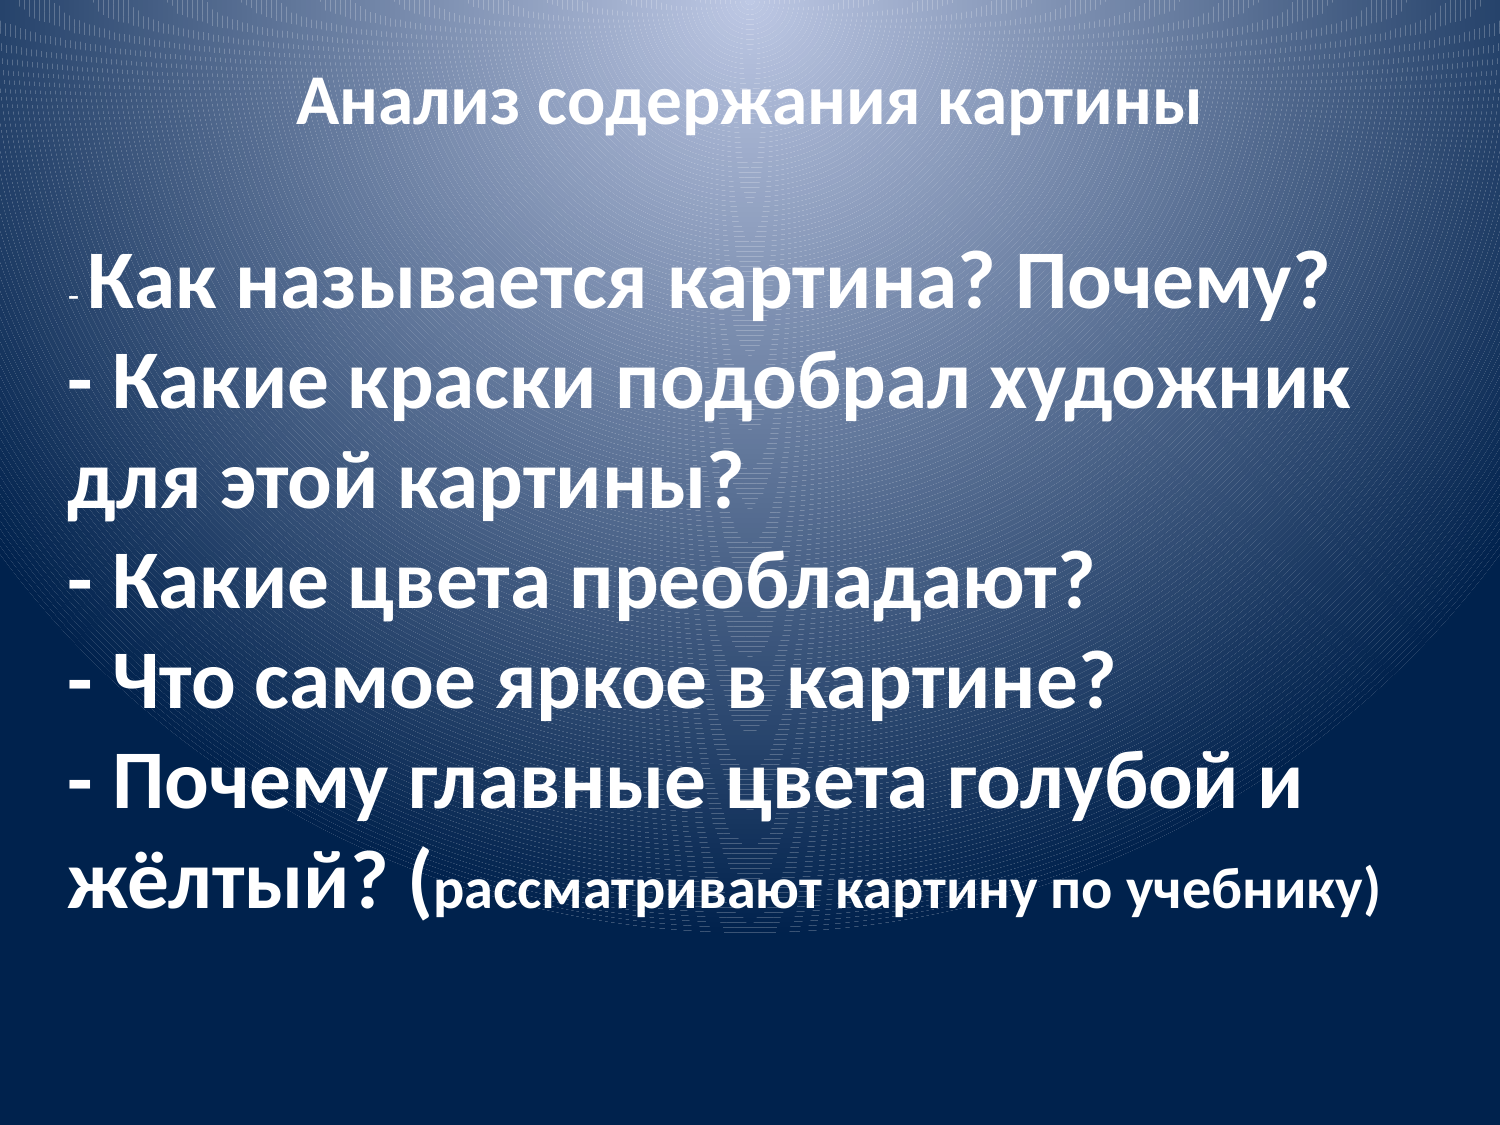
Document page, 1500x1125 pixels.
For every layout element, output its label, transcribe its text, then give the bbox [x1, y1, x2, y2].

text_box - Как называется картина? Почему? - Какие краски подобрал художник для этой картины? - Какие цвета преобладают? - Что самое яркое в картине? - Почему главные цвета голубой и жёлтый? (рассматривают картину по учебнику) [53, 172, 1459, 933]
title Анализ содержания картины [75, 45, 1425, 172]
